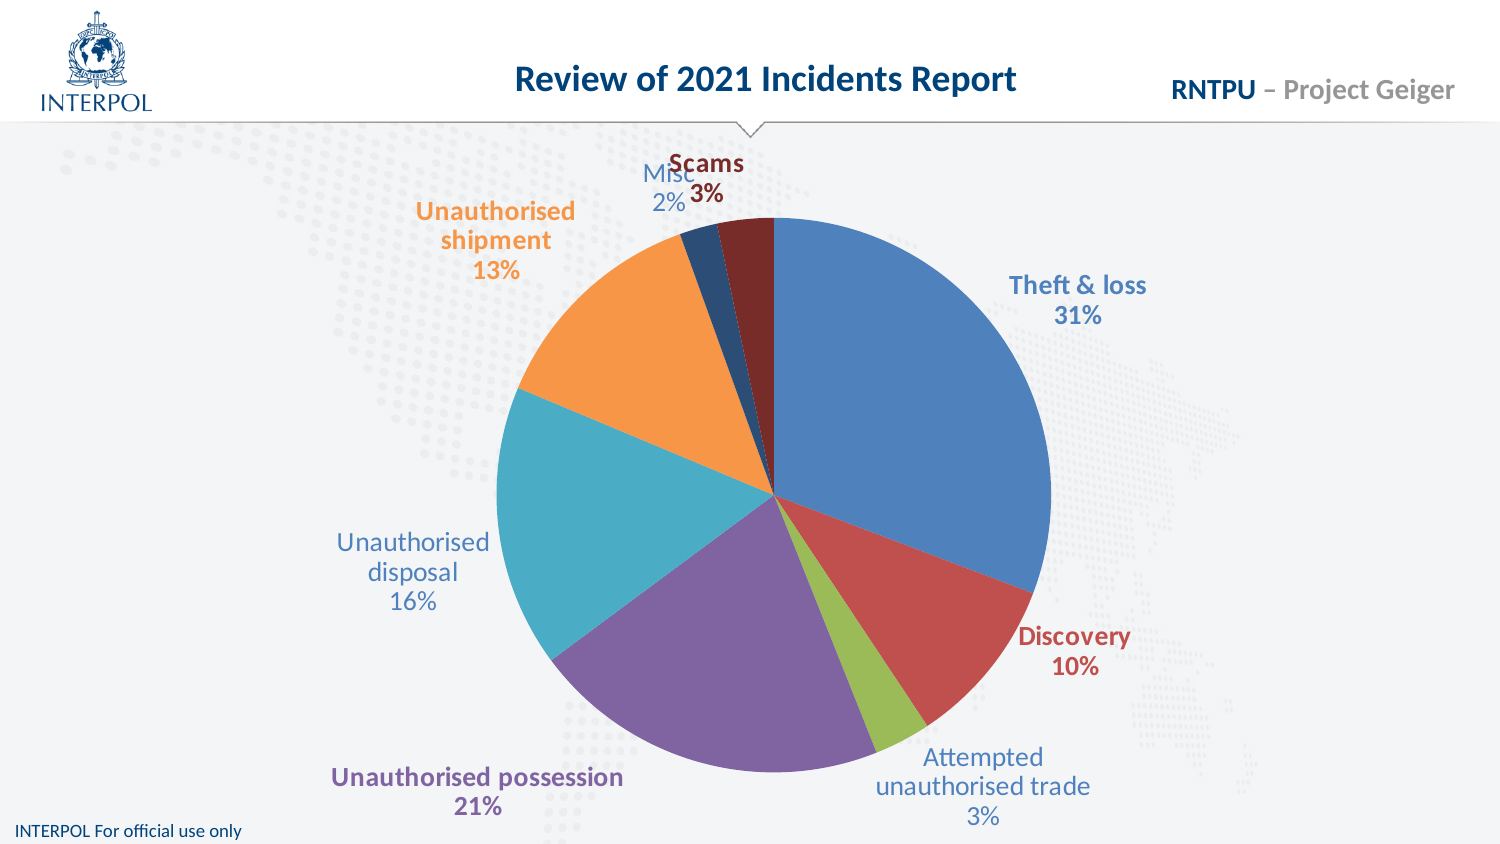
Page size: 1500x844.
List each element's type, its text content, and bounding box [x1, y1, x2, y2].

chart [195, 135, 1359, 844]
picture [0, 0, 195, 844]
text_box Review of 2021 Incidents Report [499, 46, 1054, 107]
text_box [25, 0, 479, 142]
picture [479, 0, 1500, 844]
